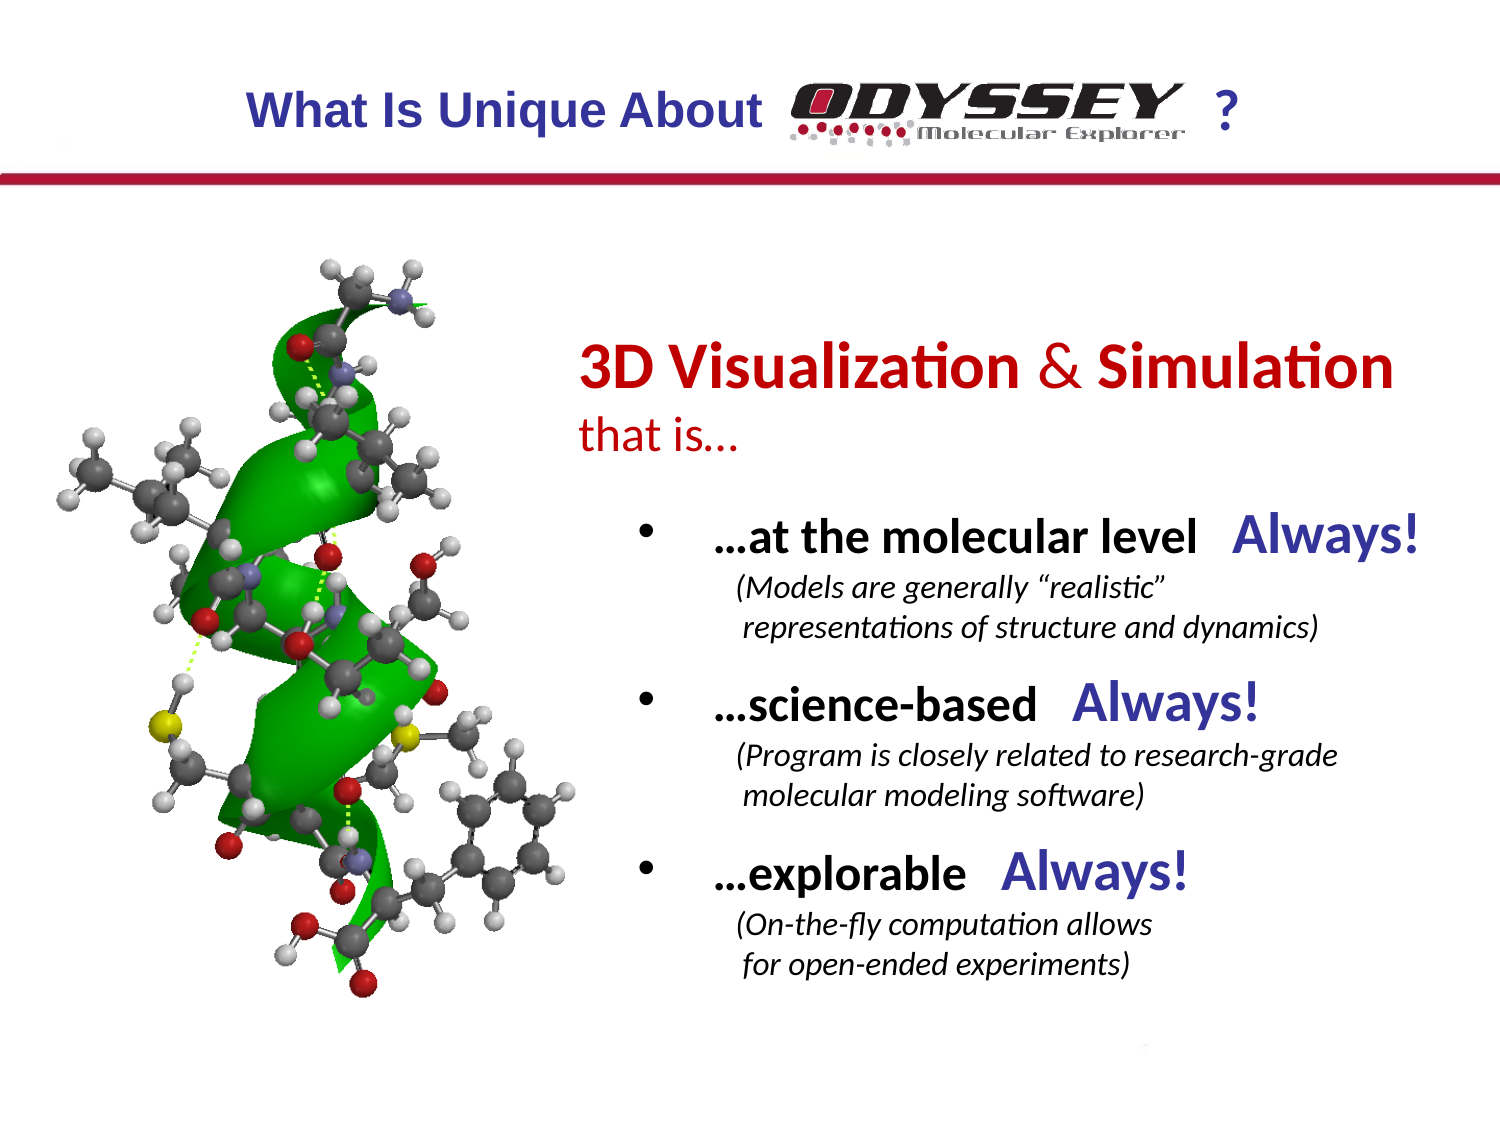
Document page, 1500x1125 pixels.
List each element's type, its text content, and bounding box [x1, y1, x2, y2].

text_box ? [1198, 65, 1255, 150]
picture [0, 0, 1500, 1125]
text_box 3D Visualization & Simulation that is… [587, 313, 1411, 469]
text_box What Is Unique About [230, 70, 779, 145]
text_box …at the molecular level Always! (Models are generally “realistic” representations of structure and dynamics) …science-based Always! (Program is closely related to research-grade molecular modeling software) …explorable Always! (On-the-fly computation allows for open-ended experiments) [622, 487, 1437, 990]
